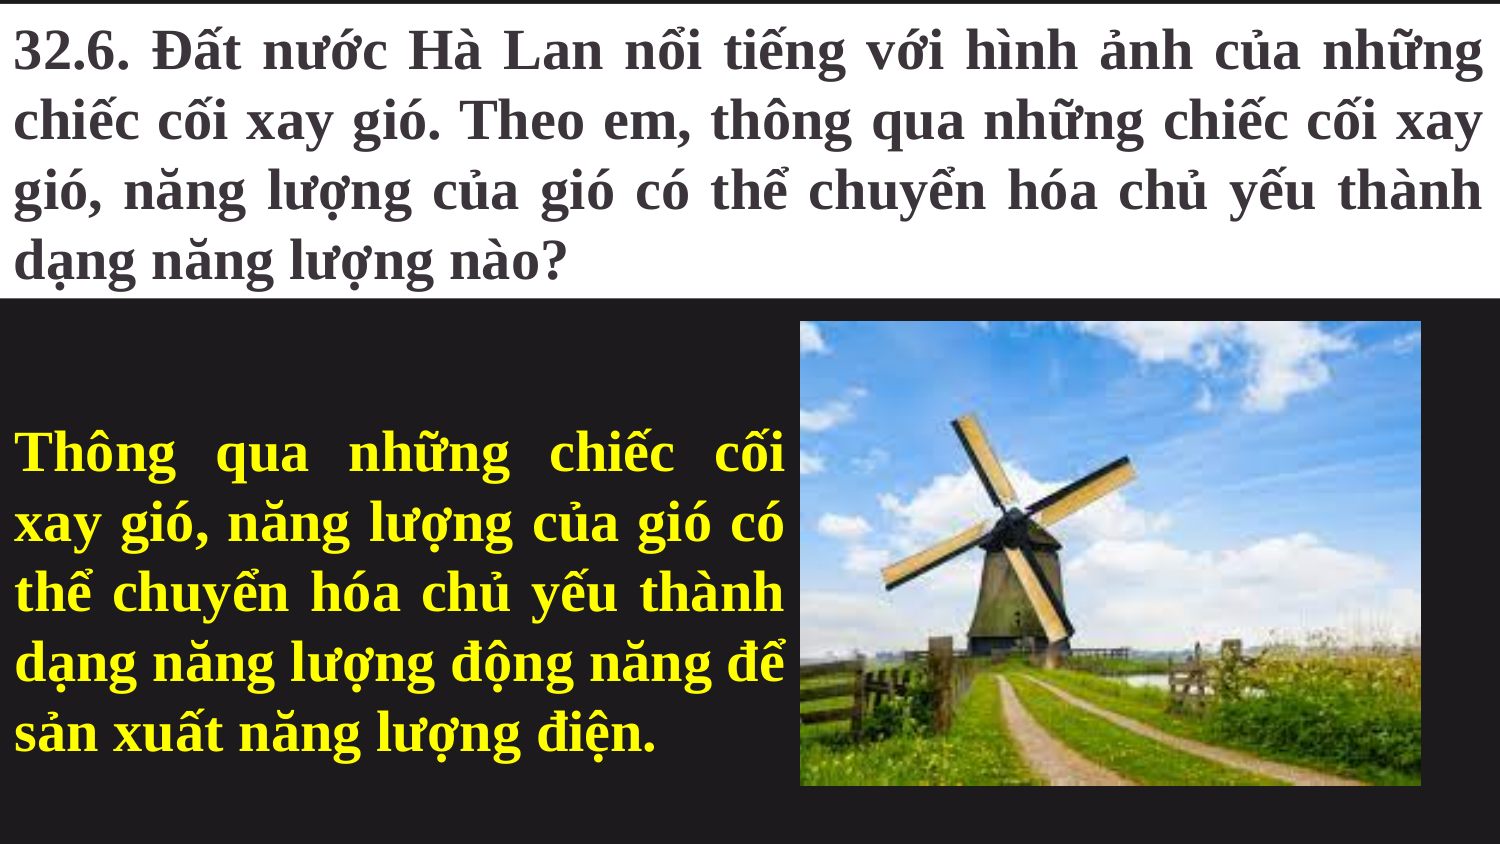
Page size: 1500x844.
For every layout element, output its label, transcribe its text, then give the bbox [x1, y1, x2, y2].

text_box 32.6. Đất nước Hà Lan nổi tiếng với hình ảnh của những chiếc cối xay gió. Theo em, thông qua những chiếc cối xay gió, năng lượng của gió có thể chuyển hóa chủ yếu thành dạng năng lượng nào? [0, 3, 1500, 299]
text_box Thông qua những chiếc cối xay gió, năng lượng của gió có thể chuyển hóa chủ yếu thành dạng năng lượng động năng để sản xuất năng lượng điện. [0, 405, 795, 771]
picture [800, 321, 1421, 786]
